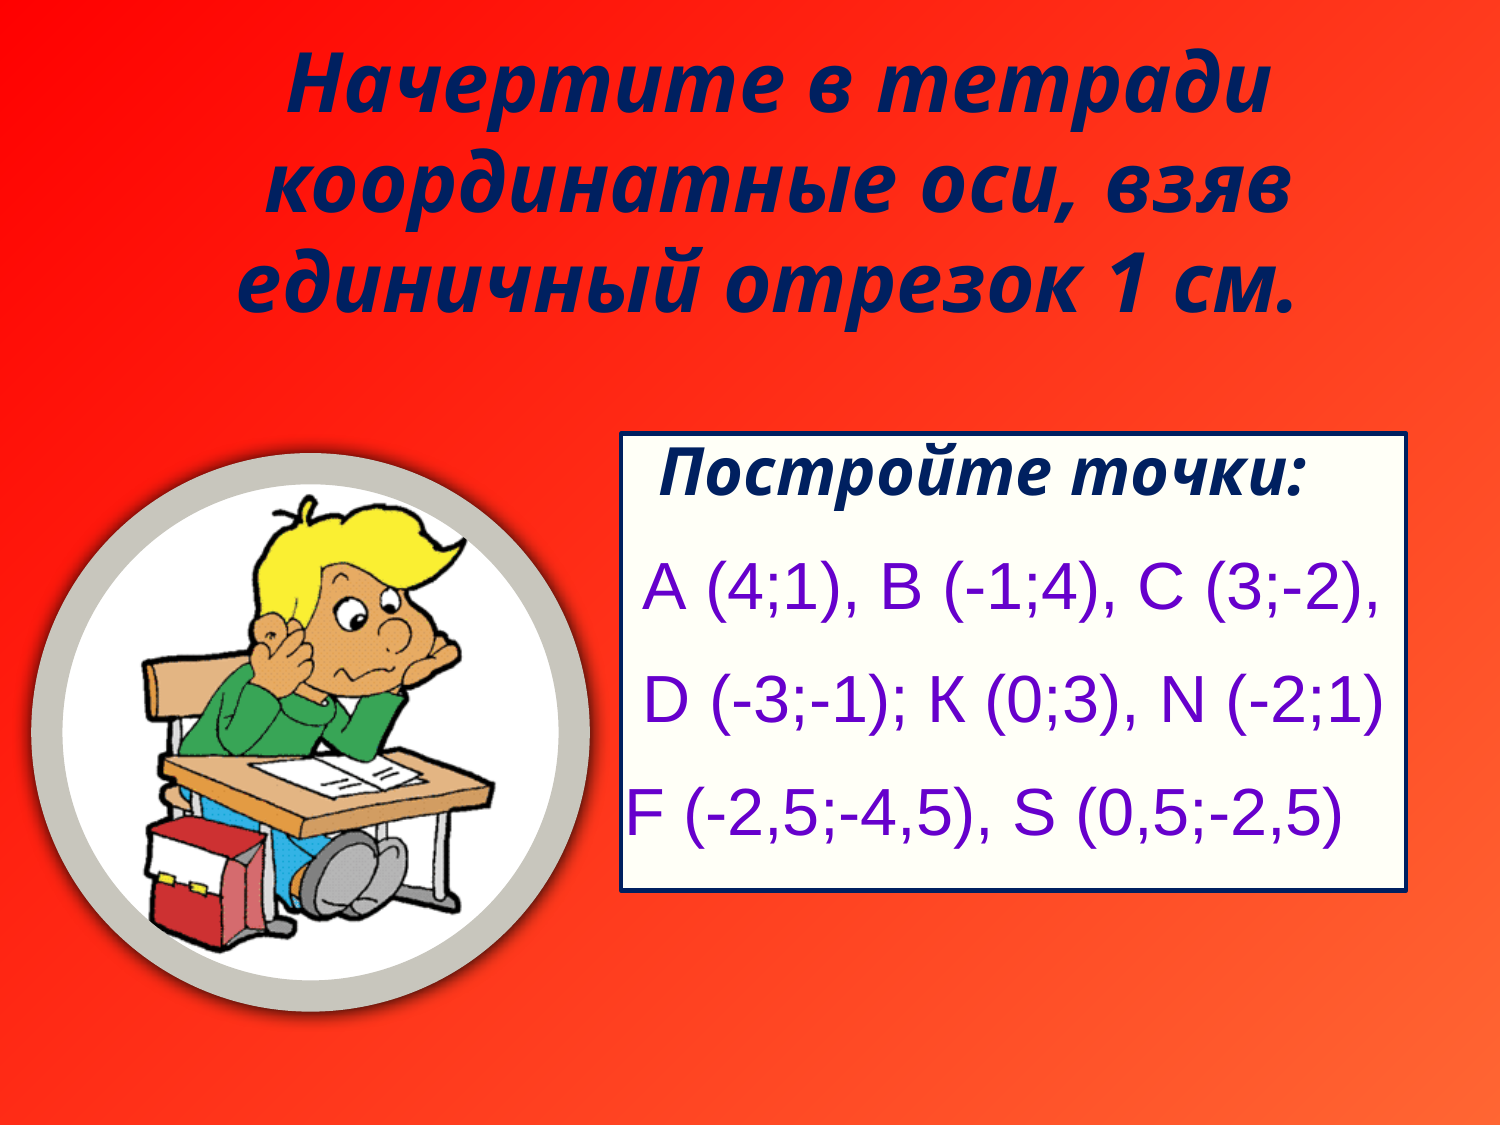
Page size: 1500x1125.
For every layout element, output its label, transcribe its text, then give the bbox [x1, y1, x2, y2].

text_box Постройте точки: А (4;1), В (-1;4), С (3;-2), D (-3;-1); К (0;3), N (-2;1) F (-2,5;-4,5), S (0,5;-2,5) [609, 421, 1454, 857]
text_box Начертите в тетради координатные оси, взяв единичный отрезок 1 см. [81, 21, 1477, 337]
text_box [619, 857, 1408, 893]
picture [46, 468, 575, 997]
